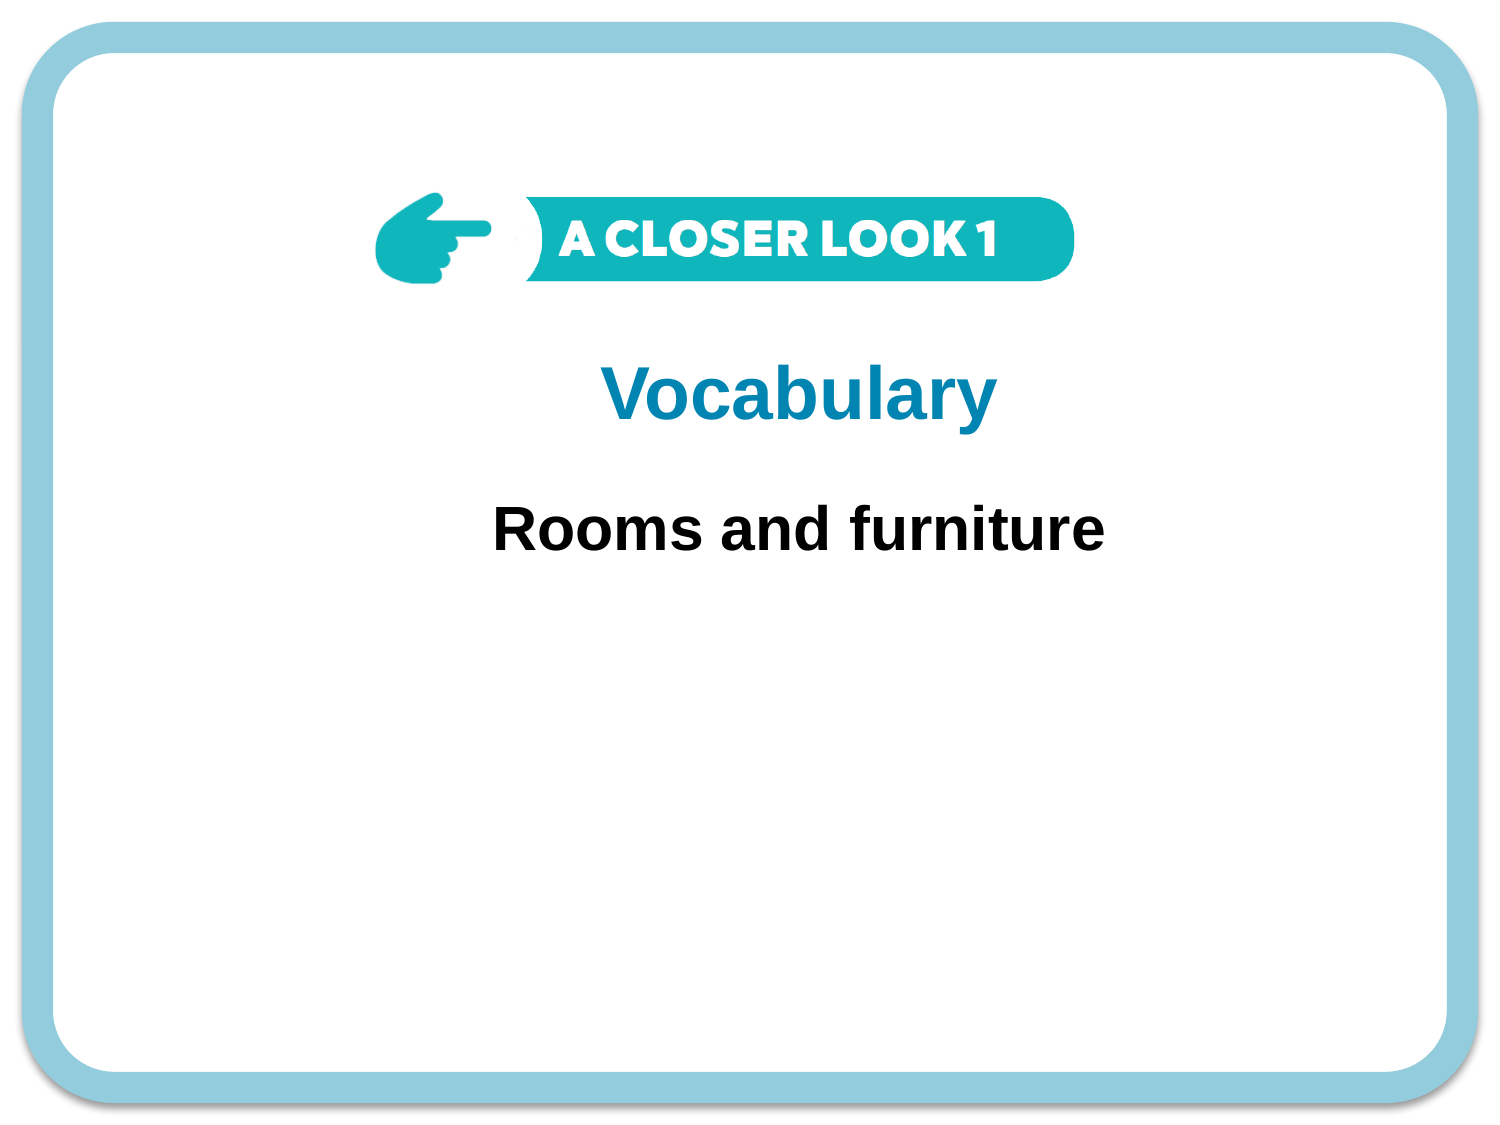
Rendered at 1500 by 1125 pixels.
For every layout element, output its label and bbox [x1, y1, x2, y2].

text_box [35, 35, 1465, 1090]
text_box [349, 172, 1138, 572]
